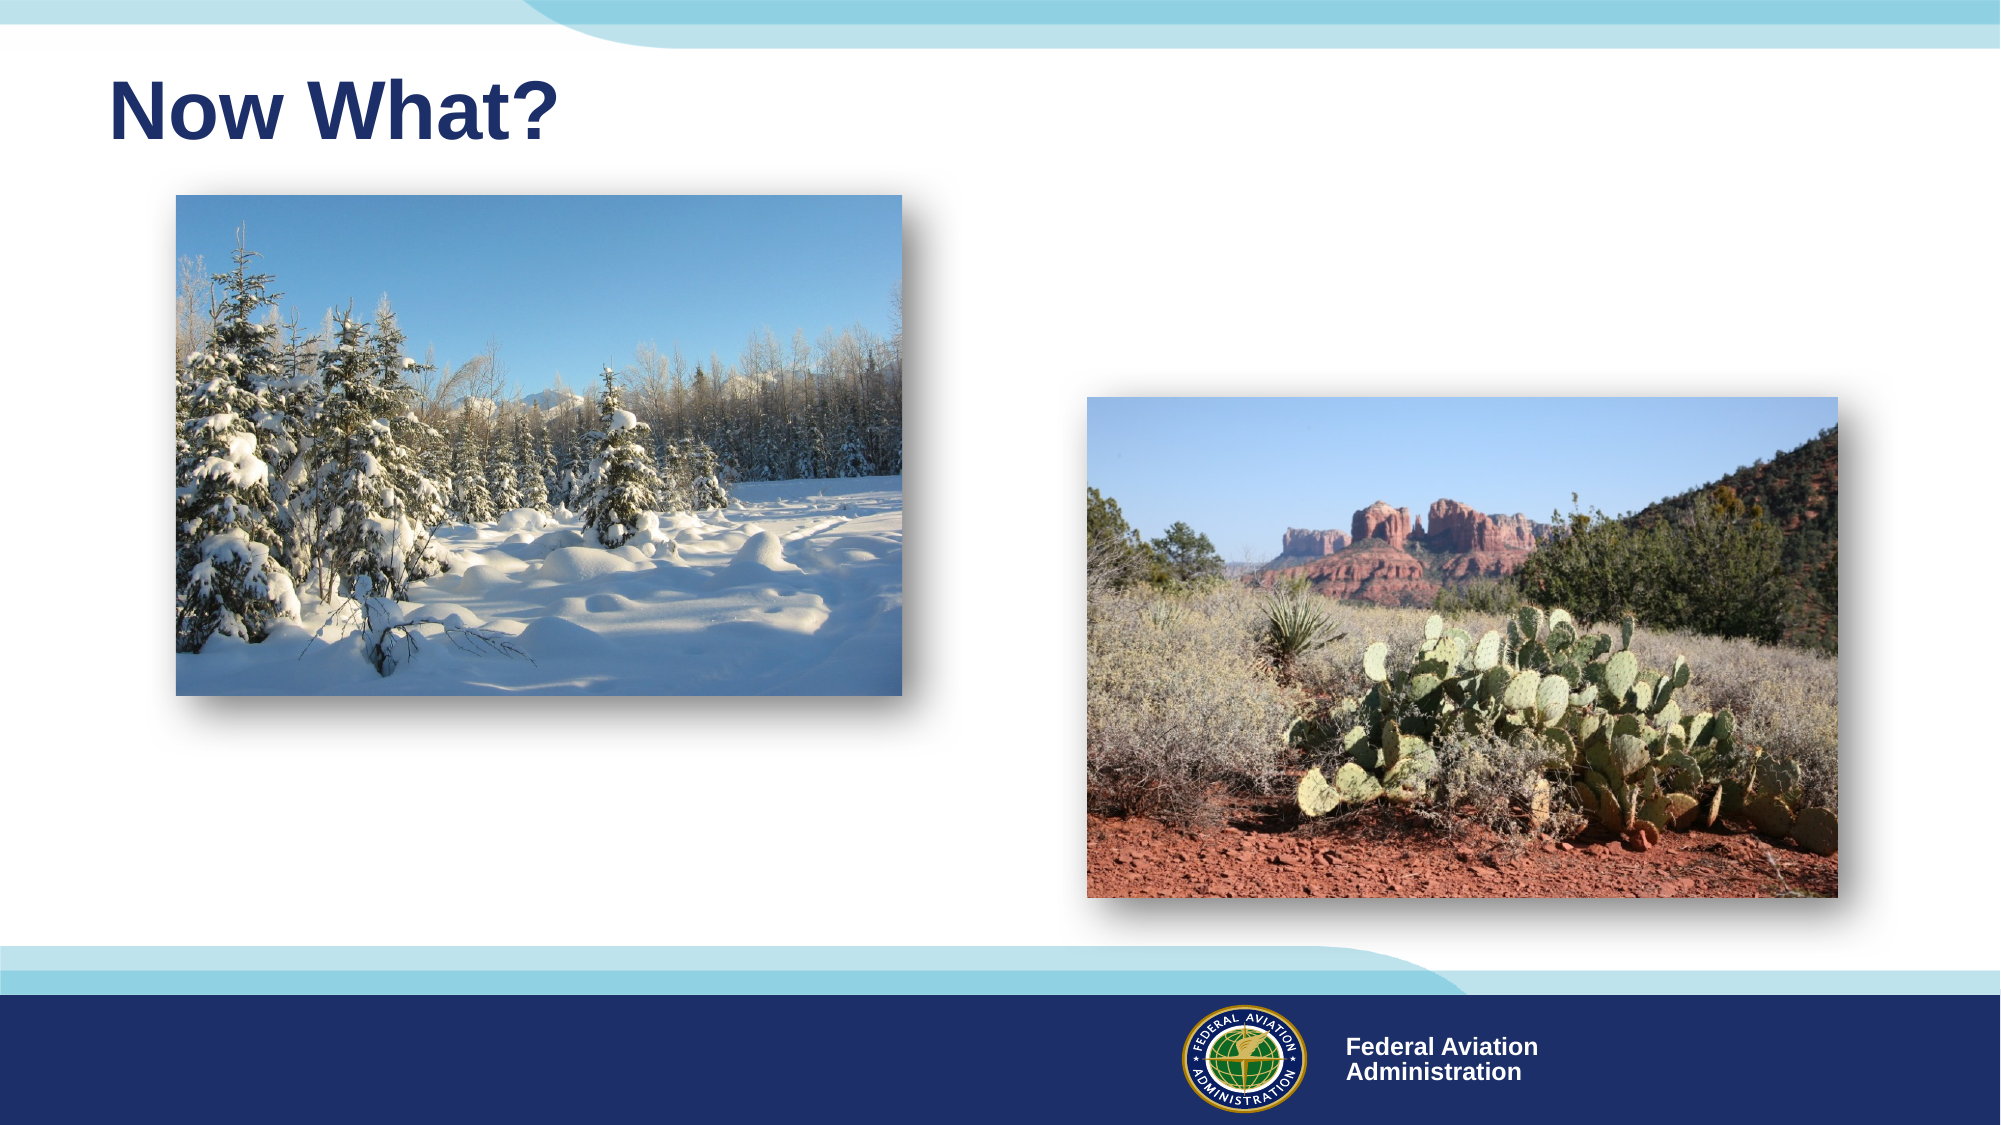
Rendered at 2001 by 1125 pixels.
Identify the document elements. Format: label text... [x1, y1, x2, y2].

title Now What? [93, 56, 1947, 157]
picture [175, 195, 903, 696]
picture [0, 945, 2000, 995]
picture [1087, 396, 1838, 898]
picture [0, 0, 1999, 50]
